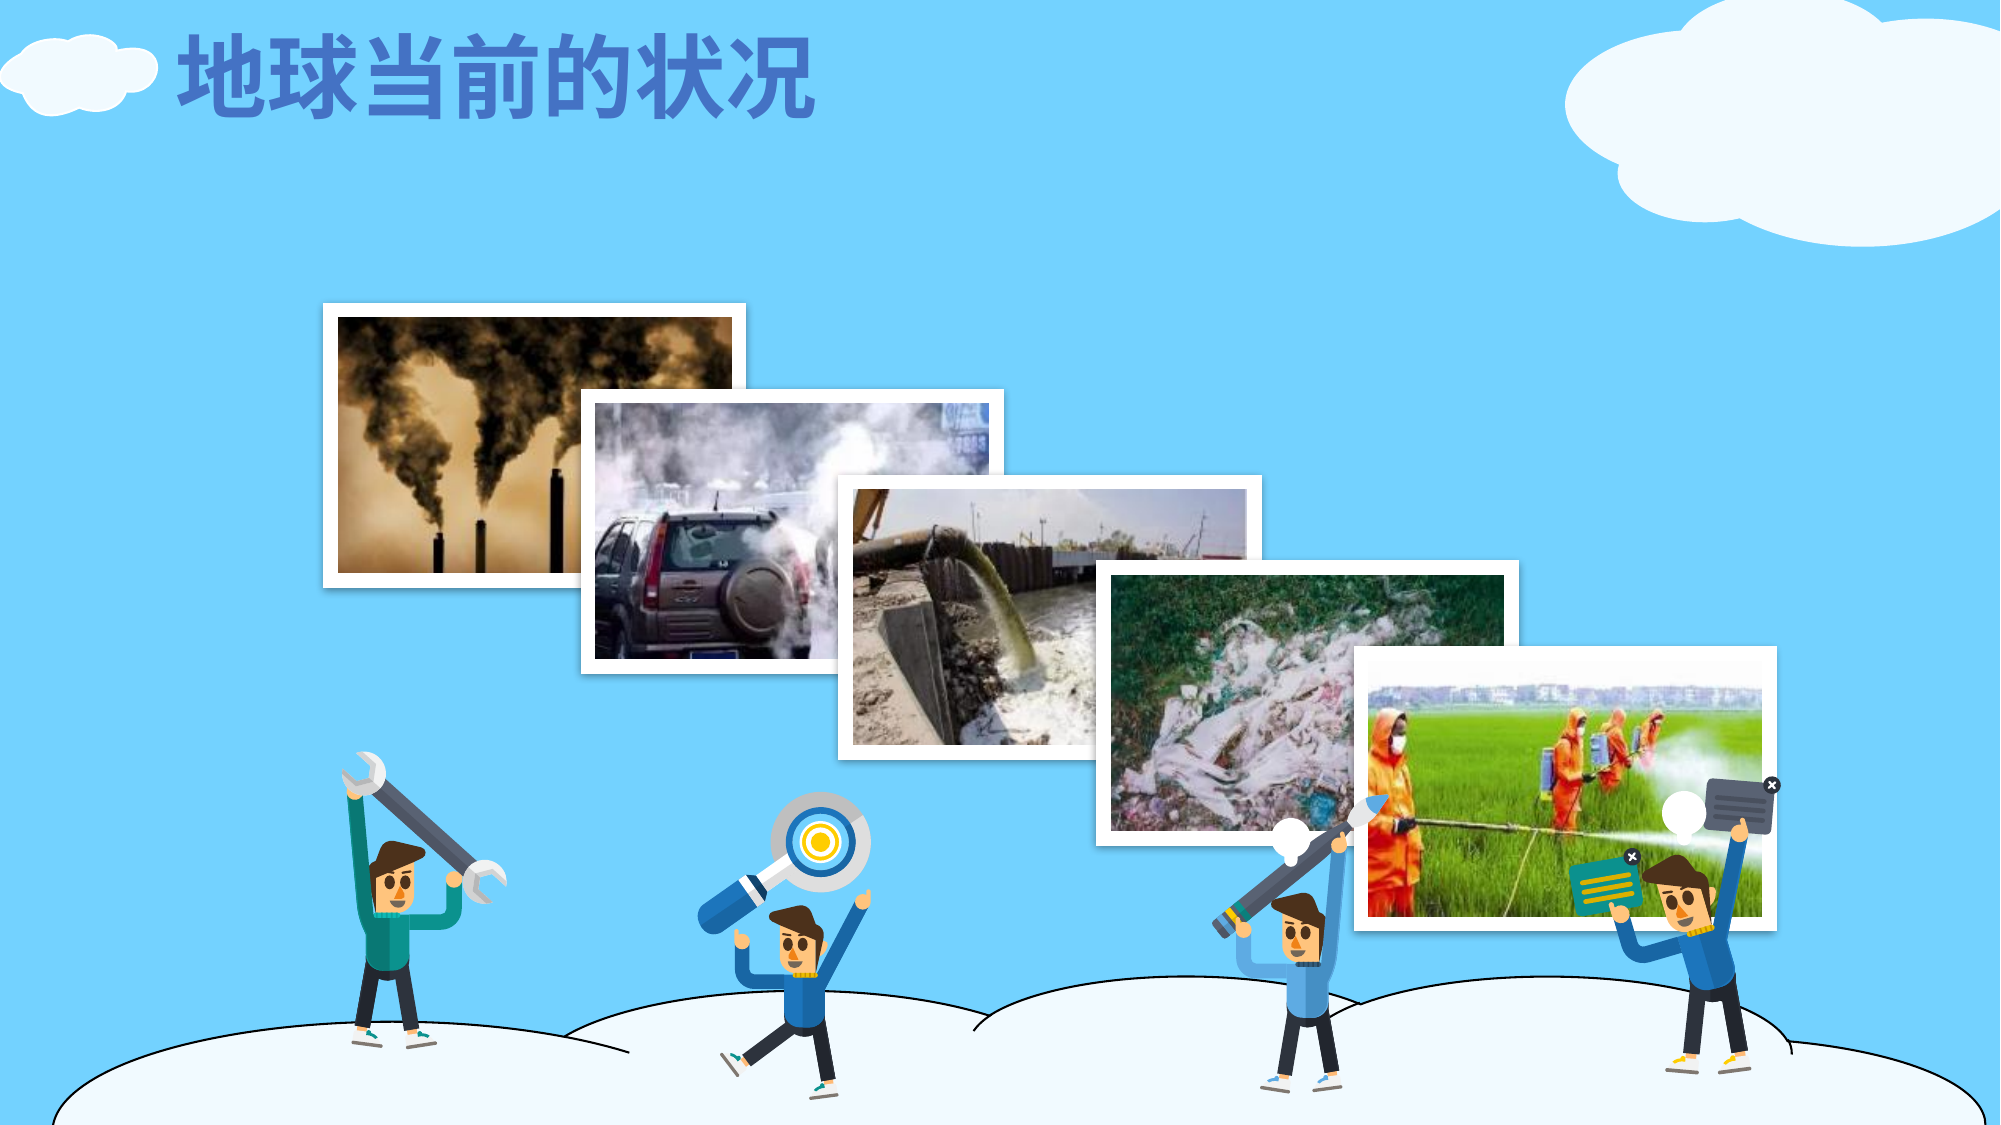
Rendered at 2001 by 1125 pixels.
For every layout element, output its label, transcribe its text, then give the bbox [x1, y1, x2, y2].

text_box [52, 975, 1987, 1125]
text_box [693, 785, 878, 1101]
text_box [1568, 775, 1782, 1075]
text_box 地球当前的状况 [161, 12, 834, 137]
picture [337, 317, 1763, 917]
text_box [340, 750, 508, 1050]
text_box [0, 34, 159, 117]
text_box [1565, 0, 2000, 247]
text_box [1211, 794, 1390, 1094]
